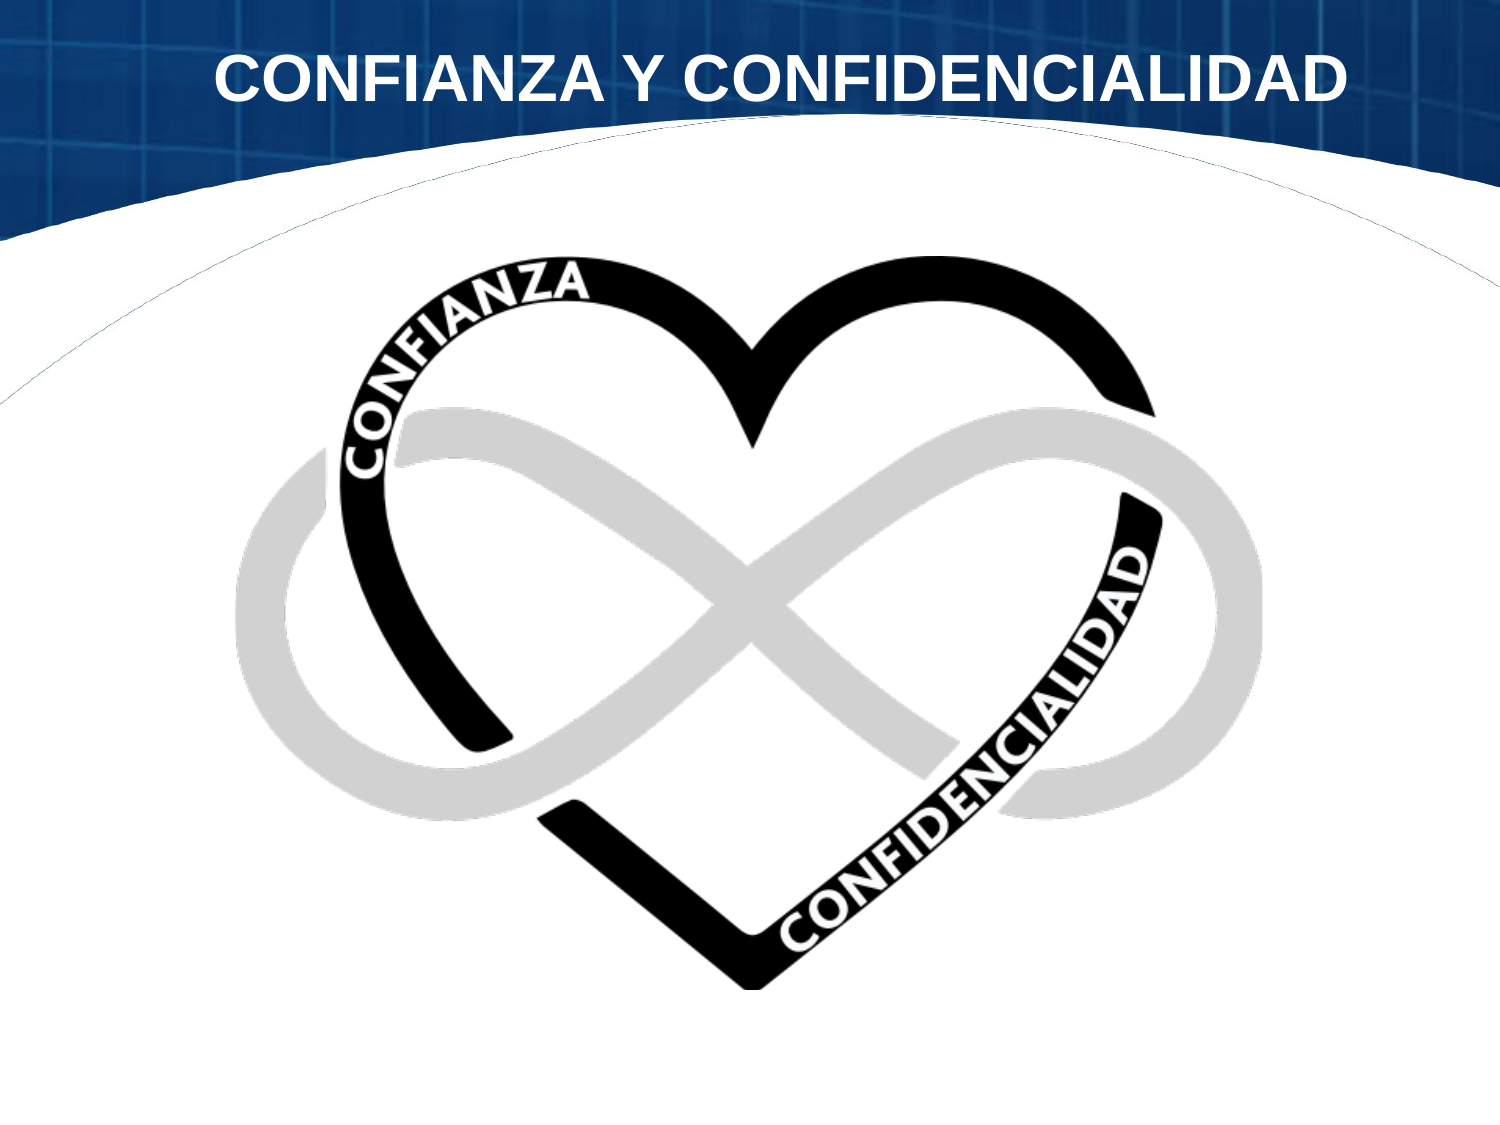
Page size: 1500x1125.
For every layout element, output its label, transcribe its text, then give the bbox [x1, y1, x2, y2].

text_box CONFIANZA Y CONFIDENCIALIDAD [64, 0, 1500, 150]
picture [0, 0, 1500, 1125]
